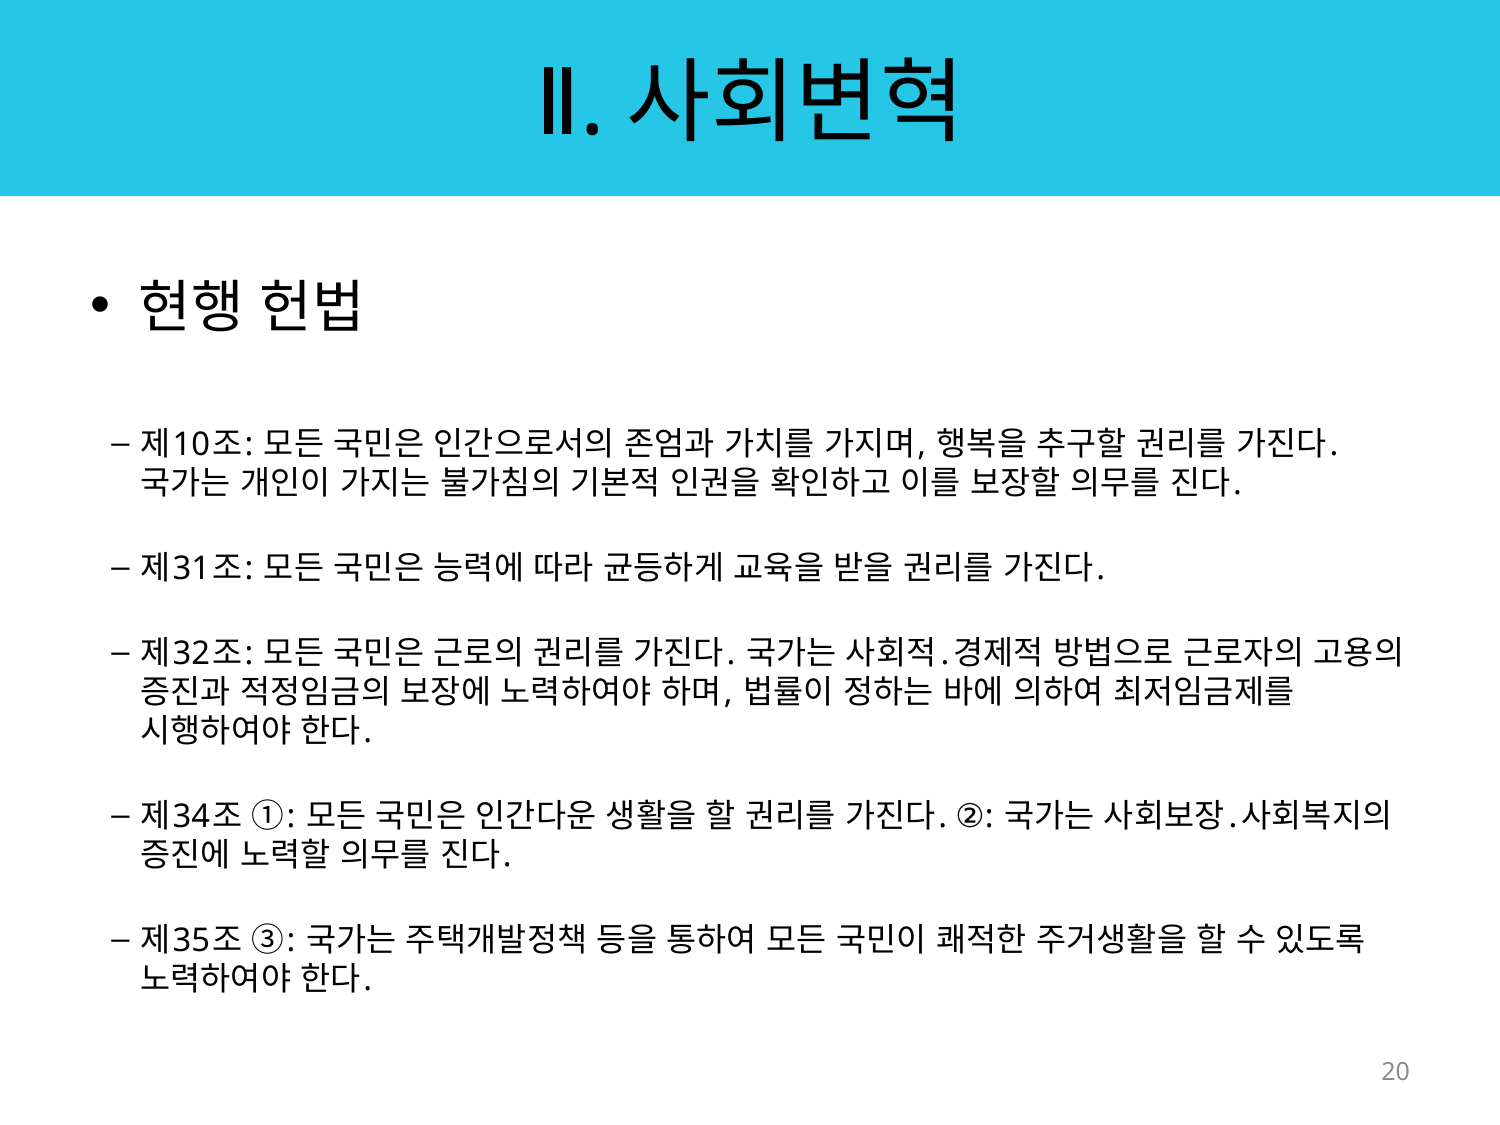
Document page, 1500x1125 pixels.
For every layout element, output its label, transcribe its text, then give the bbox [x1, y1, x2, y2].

list 현행 헌법 제10조: 모든 국민은 인간으로서의 존엄과 가치를 가지며, 행복을 추구할 권리를 가진다. 국가는 개인이 가지는 불가침의 기본적 인권을 확인하고 이를 보장할 의무를 진다. 제31조: 모든 국민은 능력에 따라 균등하게 교육을 받을 권리를 가진다. 제32조: 모든 국민은 근로의 권리를 가진다. 국가는 사회적․경제적 방법으로 근로자의 고용의 증진과 적정임금의 보장에 노력하여야 하며, 법률이 정하는 바에 의하여 최저임금제를 시행하여야 한다. 제34조 ①: 모든 국민은 인간다운 생활을 할 권리를 가진다. ②: 국가는 사회보장․사회복지의 증진에 노력할 의무를 진다. 제35조 ③: 국가는 주택개발정책 등을 통하여 모든 국민이 쾌적한 주거생활을 할 수 있도록 노력하여야 한다. [75, 262, 1425, 1005]
slide_number 20 [1074, 1042, 1425, 1103]
title Ⅱ.사회변혁 [0, 0, 1500, 197]
